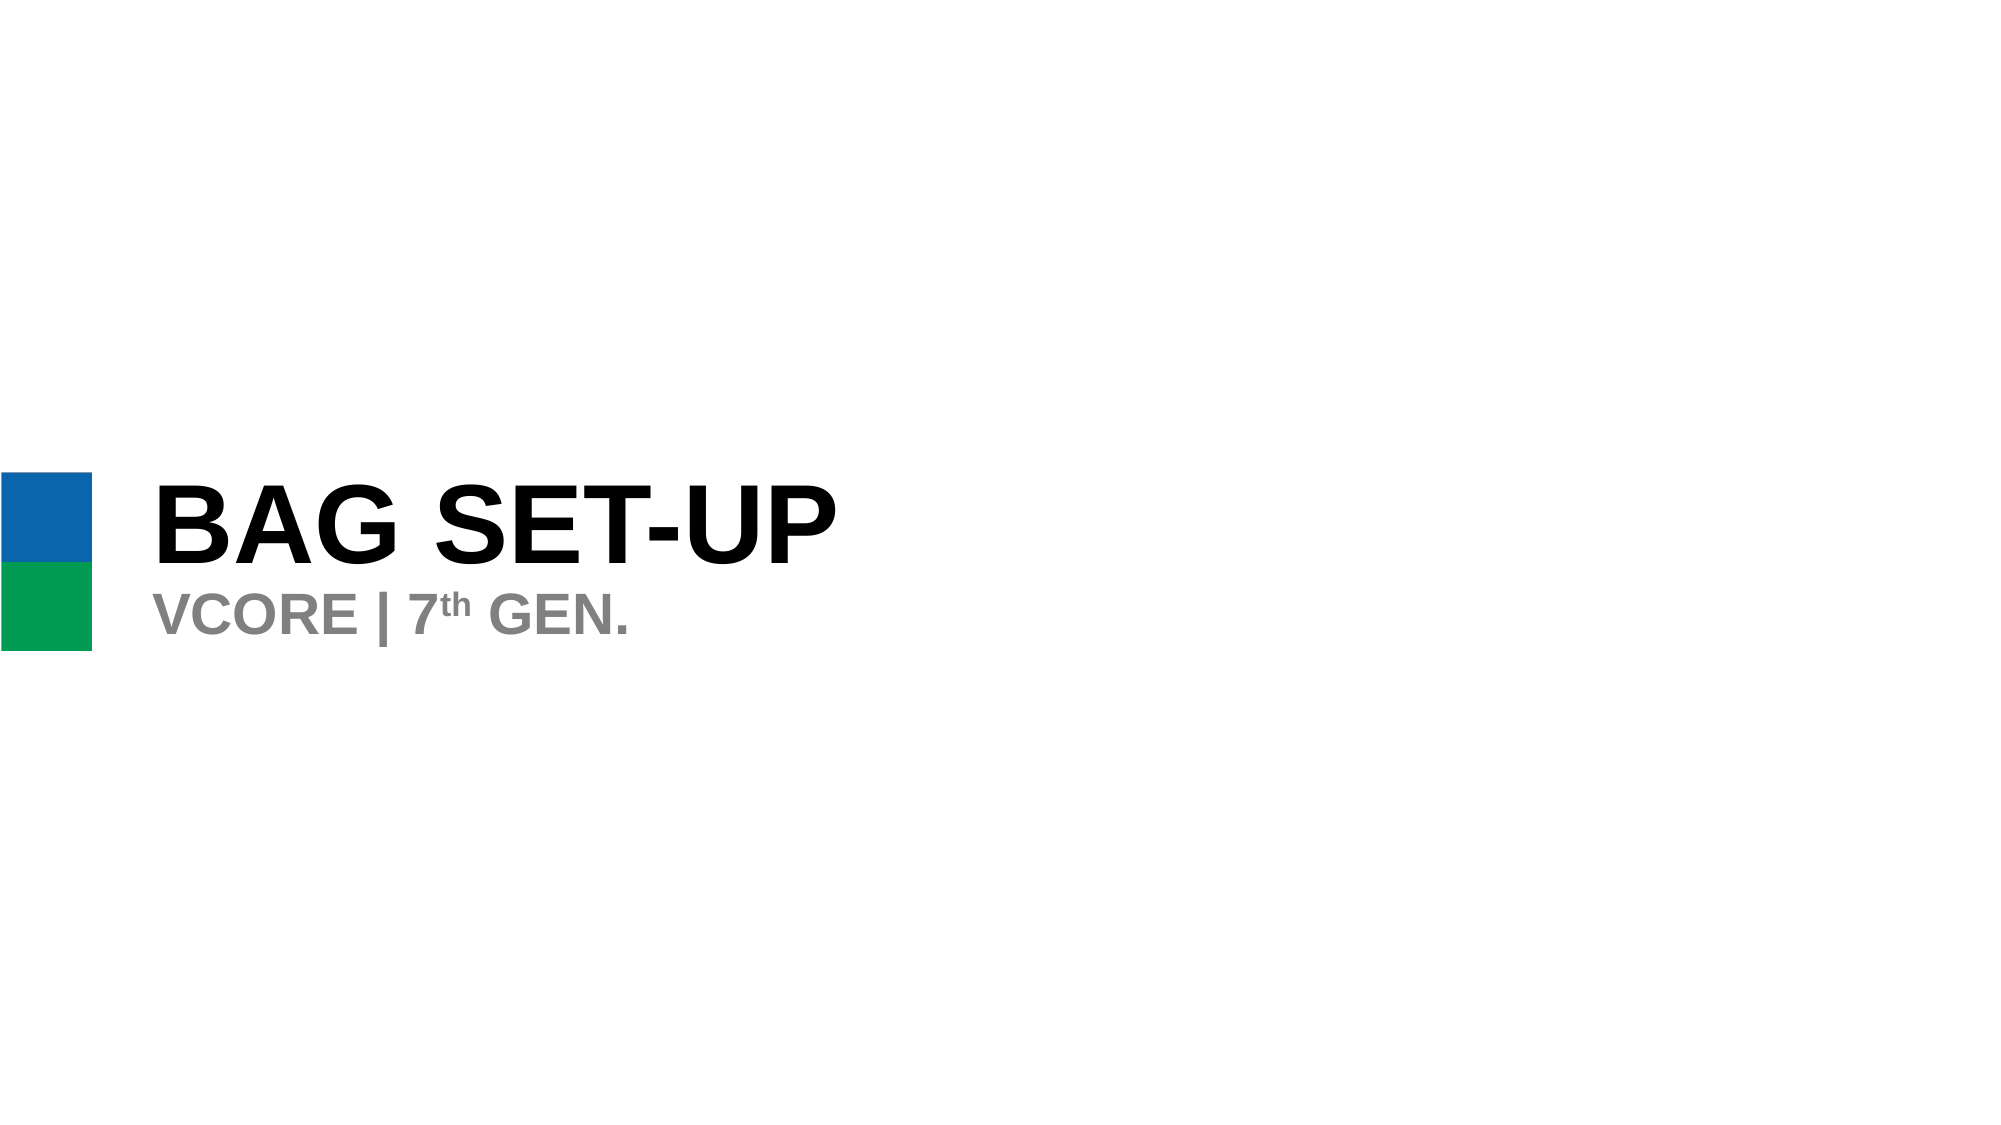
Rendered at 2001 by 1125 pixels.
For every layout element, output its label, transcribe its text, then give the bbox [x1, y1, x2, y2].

list VCORE | 7th GEN. [137, 576, 1863, 711]
picture [0, 471, 93, 652]
title BAG SET-UP [137, 449, 1863, 576]
